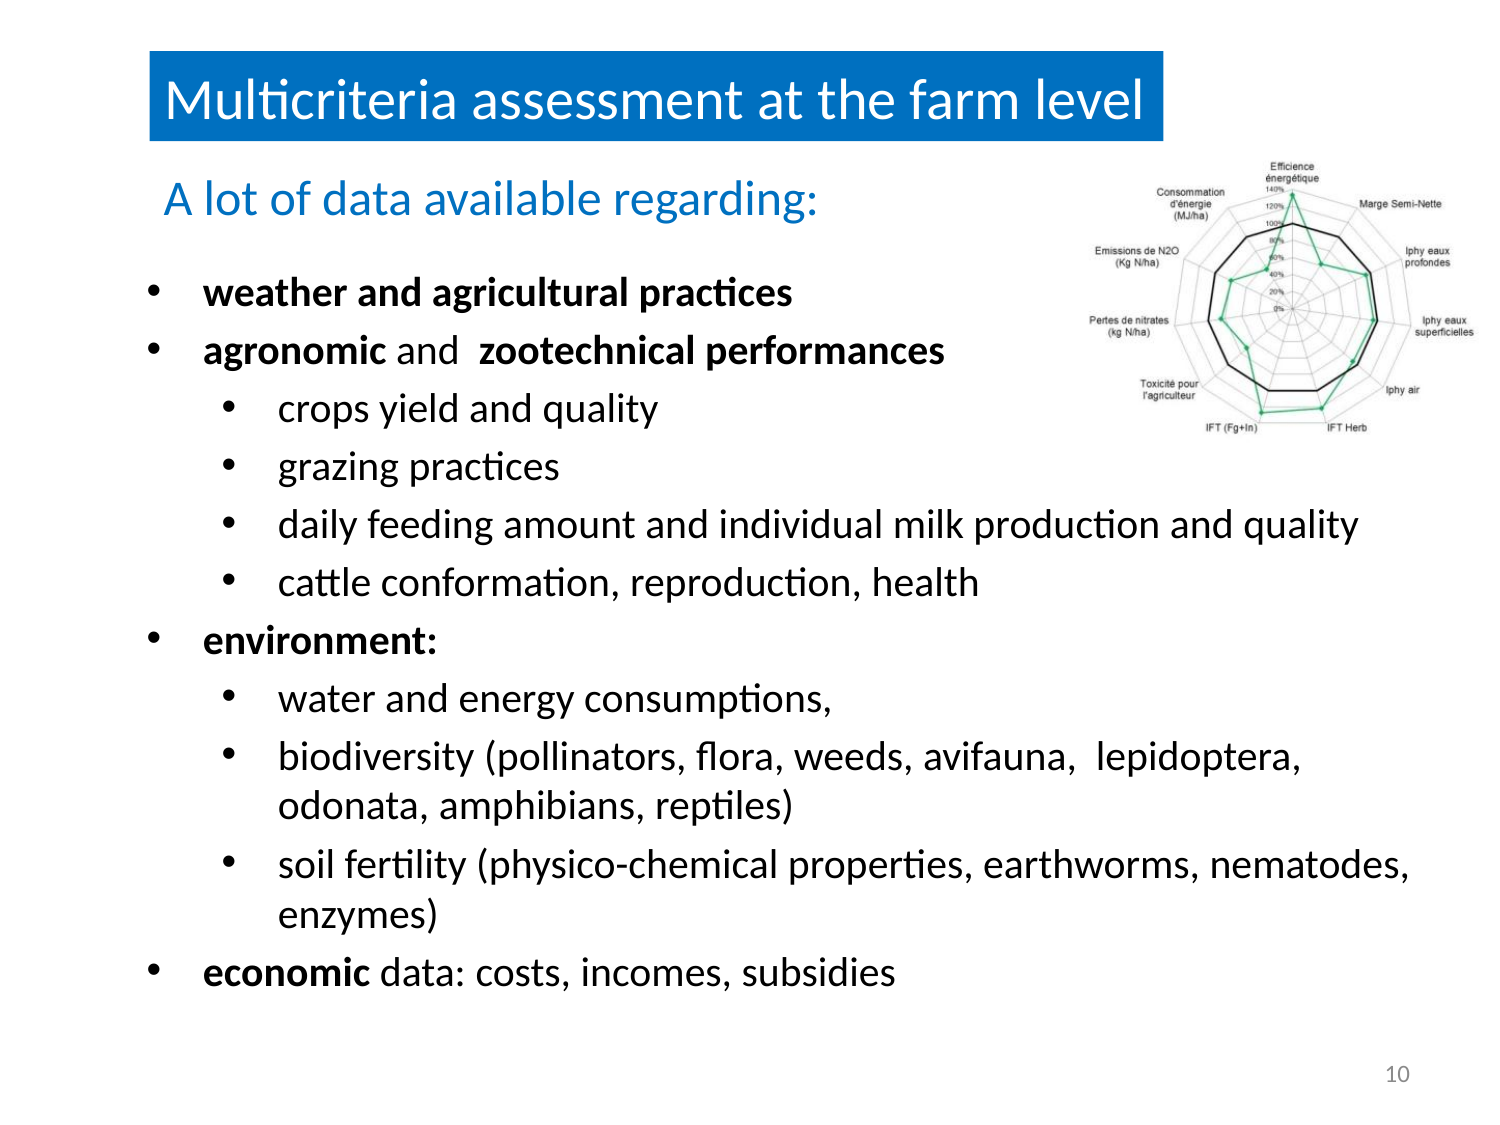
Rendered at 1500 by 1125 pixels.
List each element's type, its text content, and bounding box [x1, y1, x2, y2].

text_box weather and agricultural practices agronomic and zootechnical performances crops yield and quality grazing practices daily feeding amount and individual milk production and quality cattle conformation, reproduction, health environment: water and energy consumptions, biodiversity (pollinators, flora, weeds, avifauna, lepidoptera, odonata, amphibians, reptiles) soil fertility (physico-chemical properties, earthworms, nematodes, enzymes) economic data: costs, incomes, subsidies [117, 257, 1429, 1002]
slide_number 10 [1074, 1042, 1425, 1103]
picture [1072, 144, 1487, 447]
text_box Multicriteria assessment at the farm level [149, 51, 1164, 142]
text_box A lot of data available regarding: [148, 149, 1067, 240]
